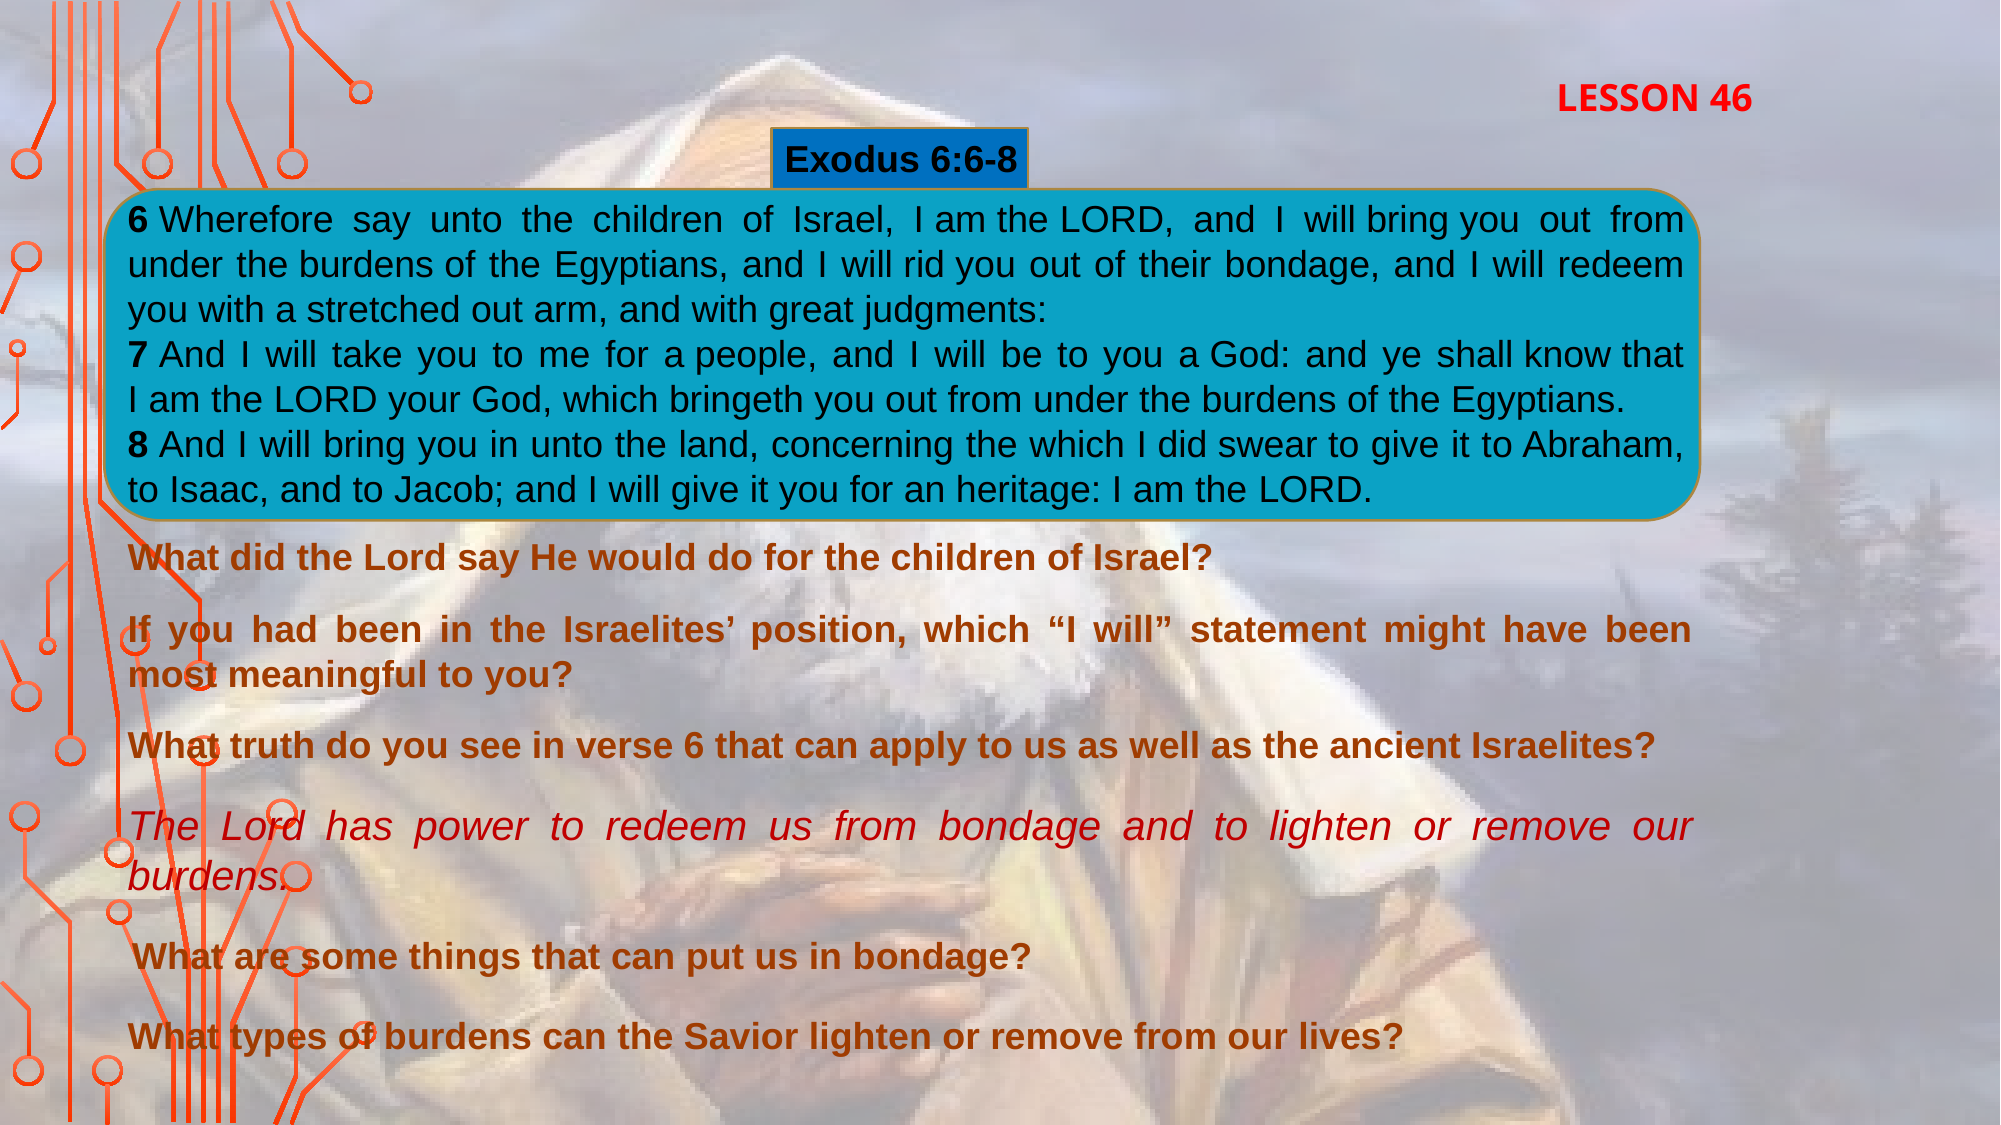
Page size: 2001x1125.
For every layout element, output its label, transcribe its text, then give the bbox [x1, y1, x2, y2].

text_box [136, 517, 1668, 522]
text_box What are some things that can put us in bondage? [117, 924, 1059, 985]
text_box [102, 213, 112, 496]
text_box What types of burdens can the Savior lighten or remove from our lives? [112, 1004, 1442, 1065]
text_box The Lord has power to redeem us from bondage and to lighten or remove our burdens. [112, 791, 1709, 906]
text_box Exodus 6:6-8 [769, 127, 1033, 187]
text_box What truth do you see in verse 6 that can apply to us as well as the ancient Israelites? [112, 713, 1687, 774]
text_box If you had been in the Israelites’ position, which “I will” statement might have been most meaningful to you? [112, 597, 1709, 703]
text_box LESSON 46 [1541, 66, 1850, 190]
text_box 6 Wherefore say unto the children of Israel, I am the Lord, and I will bring you out from under the burdens of the Egyptians, and I will rid you out of their bondage, and I will redeem you with a stretched out arm, and with great judgments: 7 And I will take you to me for a people, and I will be to you a God: and ye shall know that I am the Lord your God, which bringeth you out from under the burdens of the Egyptians. 8 And I will bring you in unto the land, concerning the which I did swear to give it to Abraham, to Isaac, and to Jacob; and I will give it you for an heritage: I am the Lord. [112, 187, 1700, 517]
text_box What did the Lord say He would do for the children of Israel? [113, 526, 1231, 586]
